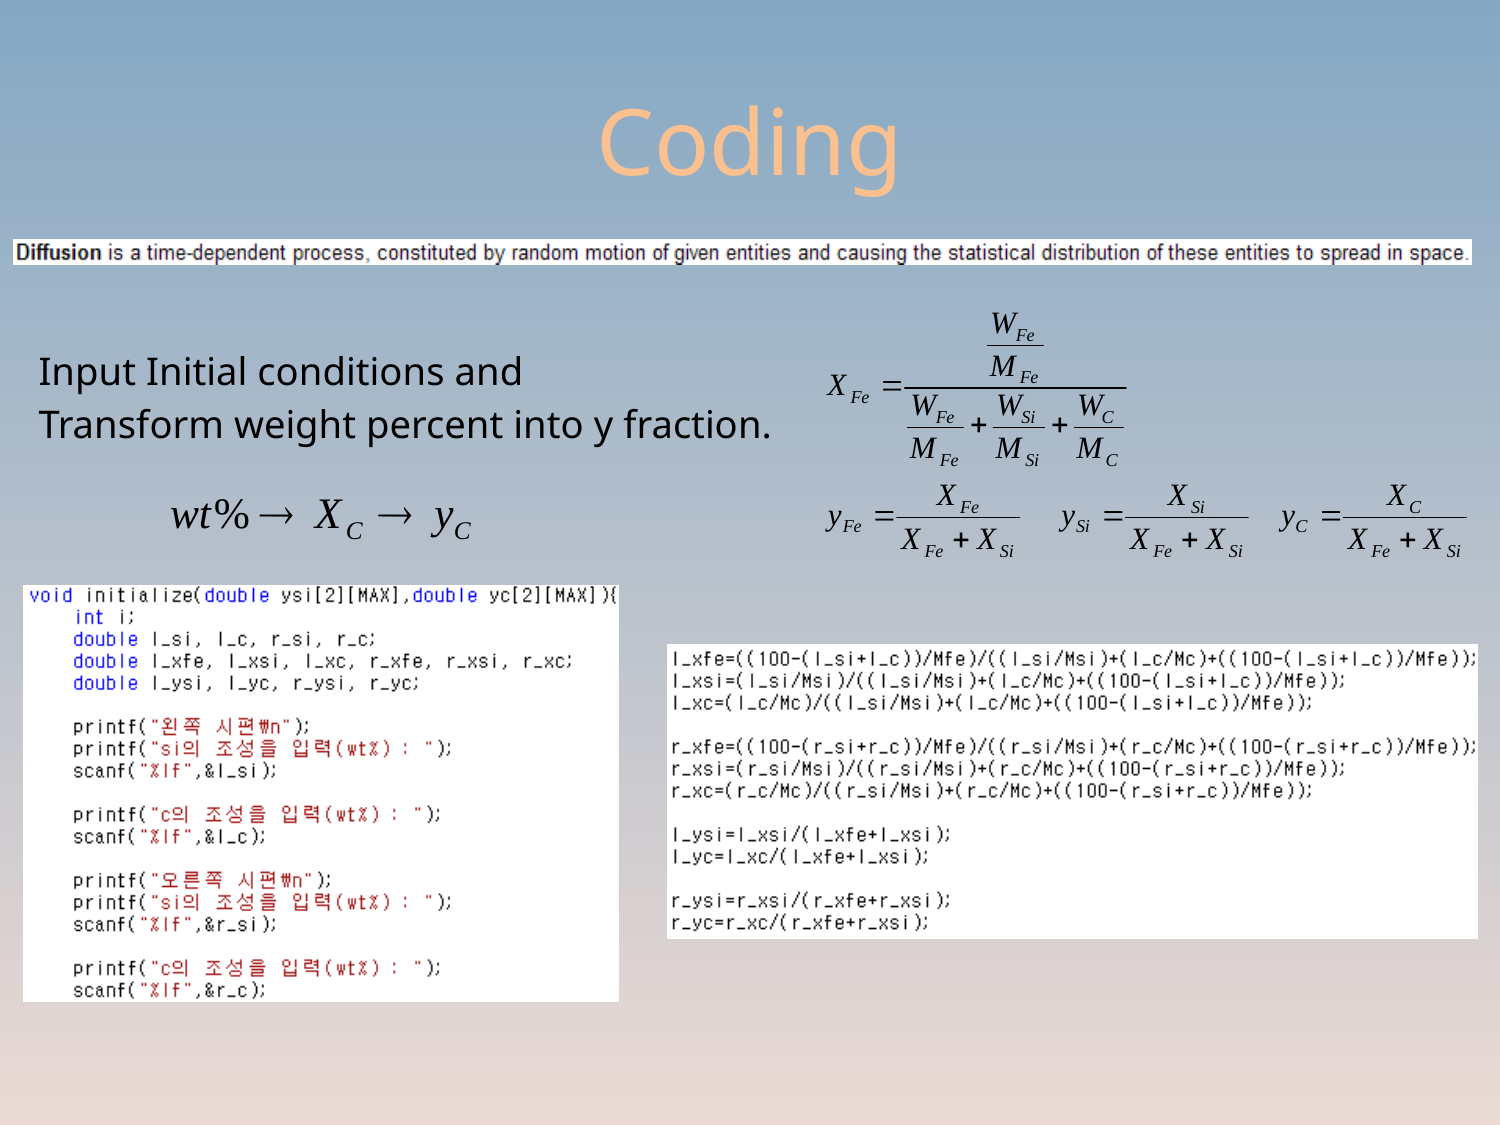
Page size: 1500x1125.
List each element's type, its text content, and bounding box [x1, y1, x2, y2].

list Input Initial conditions and Transform weight percent into y fraction. [23, 339, 814, 481]
picture [667, 644, 1478, 939]
title Coding [75, 45, 1425, 233]
picture [23, 585, 619, 1002]
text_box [820, 304, 1473, 563]
picture [13, 238, 1472, 265]
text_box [162, 485, 481, 552]
